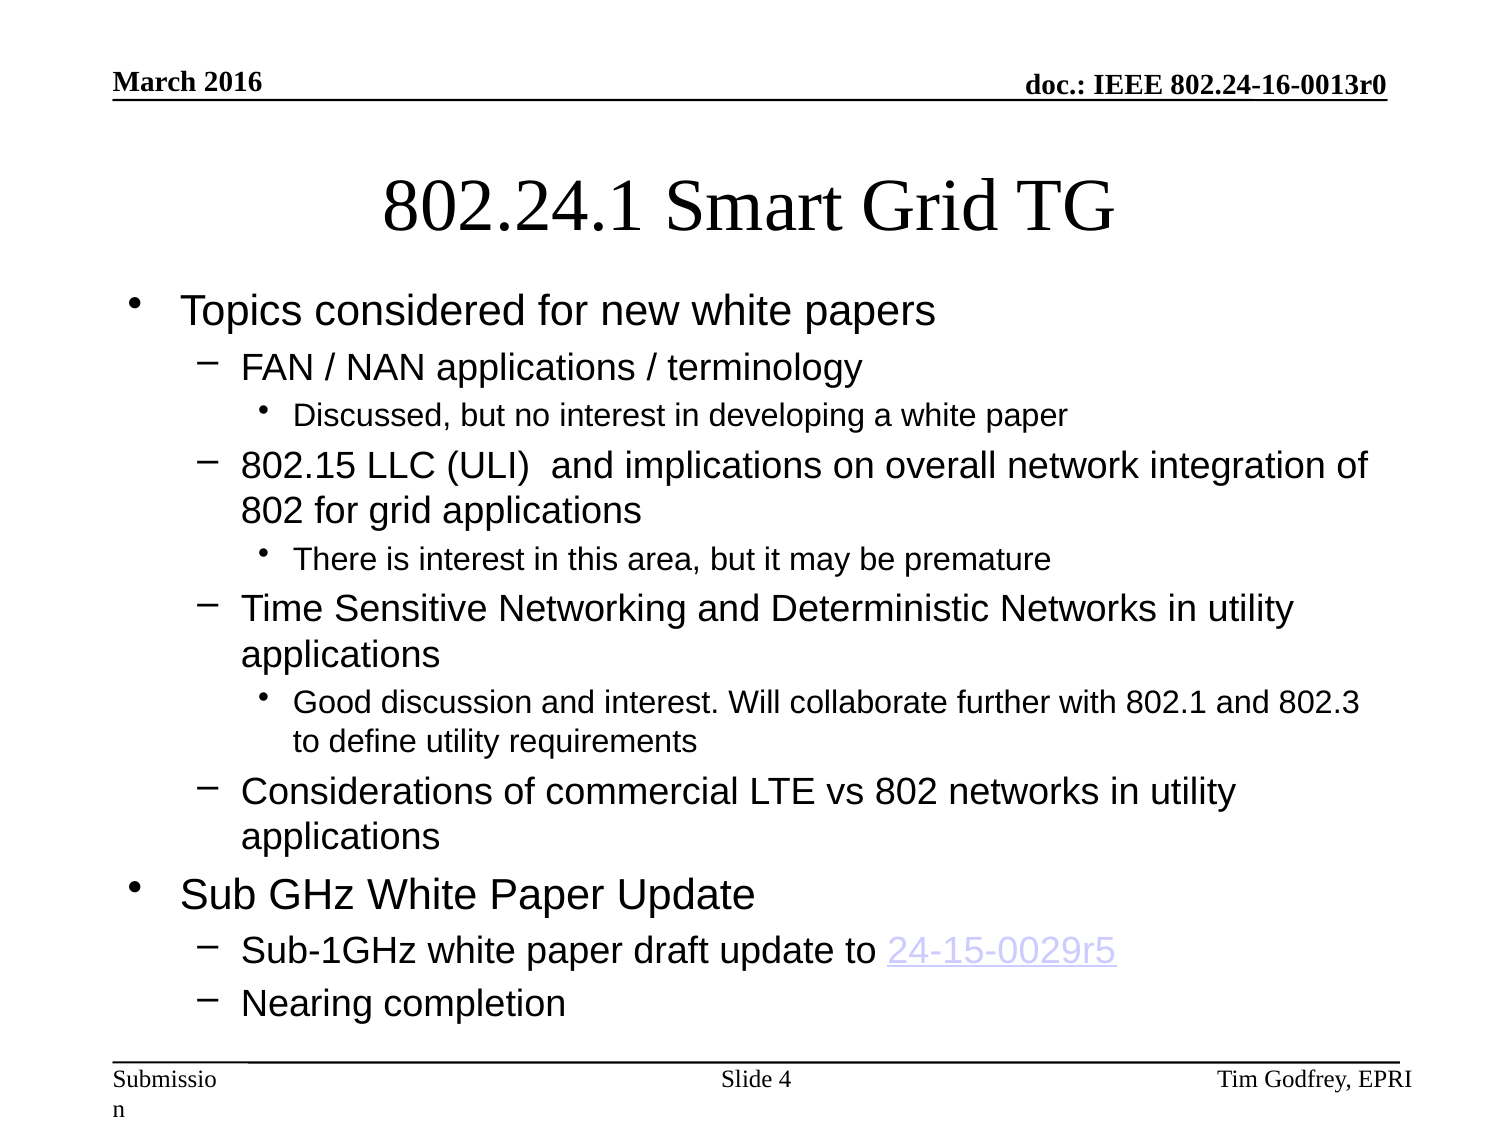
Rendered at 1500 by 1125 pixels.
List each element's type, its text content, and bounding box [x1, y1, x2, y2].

footer Tim Godfrey, EPRI [900, 1062, 1413, 1093]
list Topics considered for new white papers FAN / NAN applications / terminology Discussed, but no interest in developing a white paper 802.15 LLC (ULI) and implications on overall network integration of 802 for grid applications There is interest in this area, but it may be premature Time Sensitive Networking and Deterministic Networks in utility applications Good discussion and interest. Will collaborate further with 802.1 and 802.3 to define utility requirements Considerations of commercial LTE vs 802 networks in utility applications Sub GHz White Paper Update Sub-1GHz white paper draft update to 24-15-0029r5 Nearing completion [112, 275, 1388, 1038]
title 802.24.1 Smart Grid TG [112, 112, 1388, 275]
slide_number Slide 4 [712, 1062, 800, 1093]
